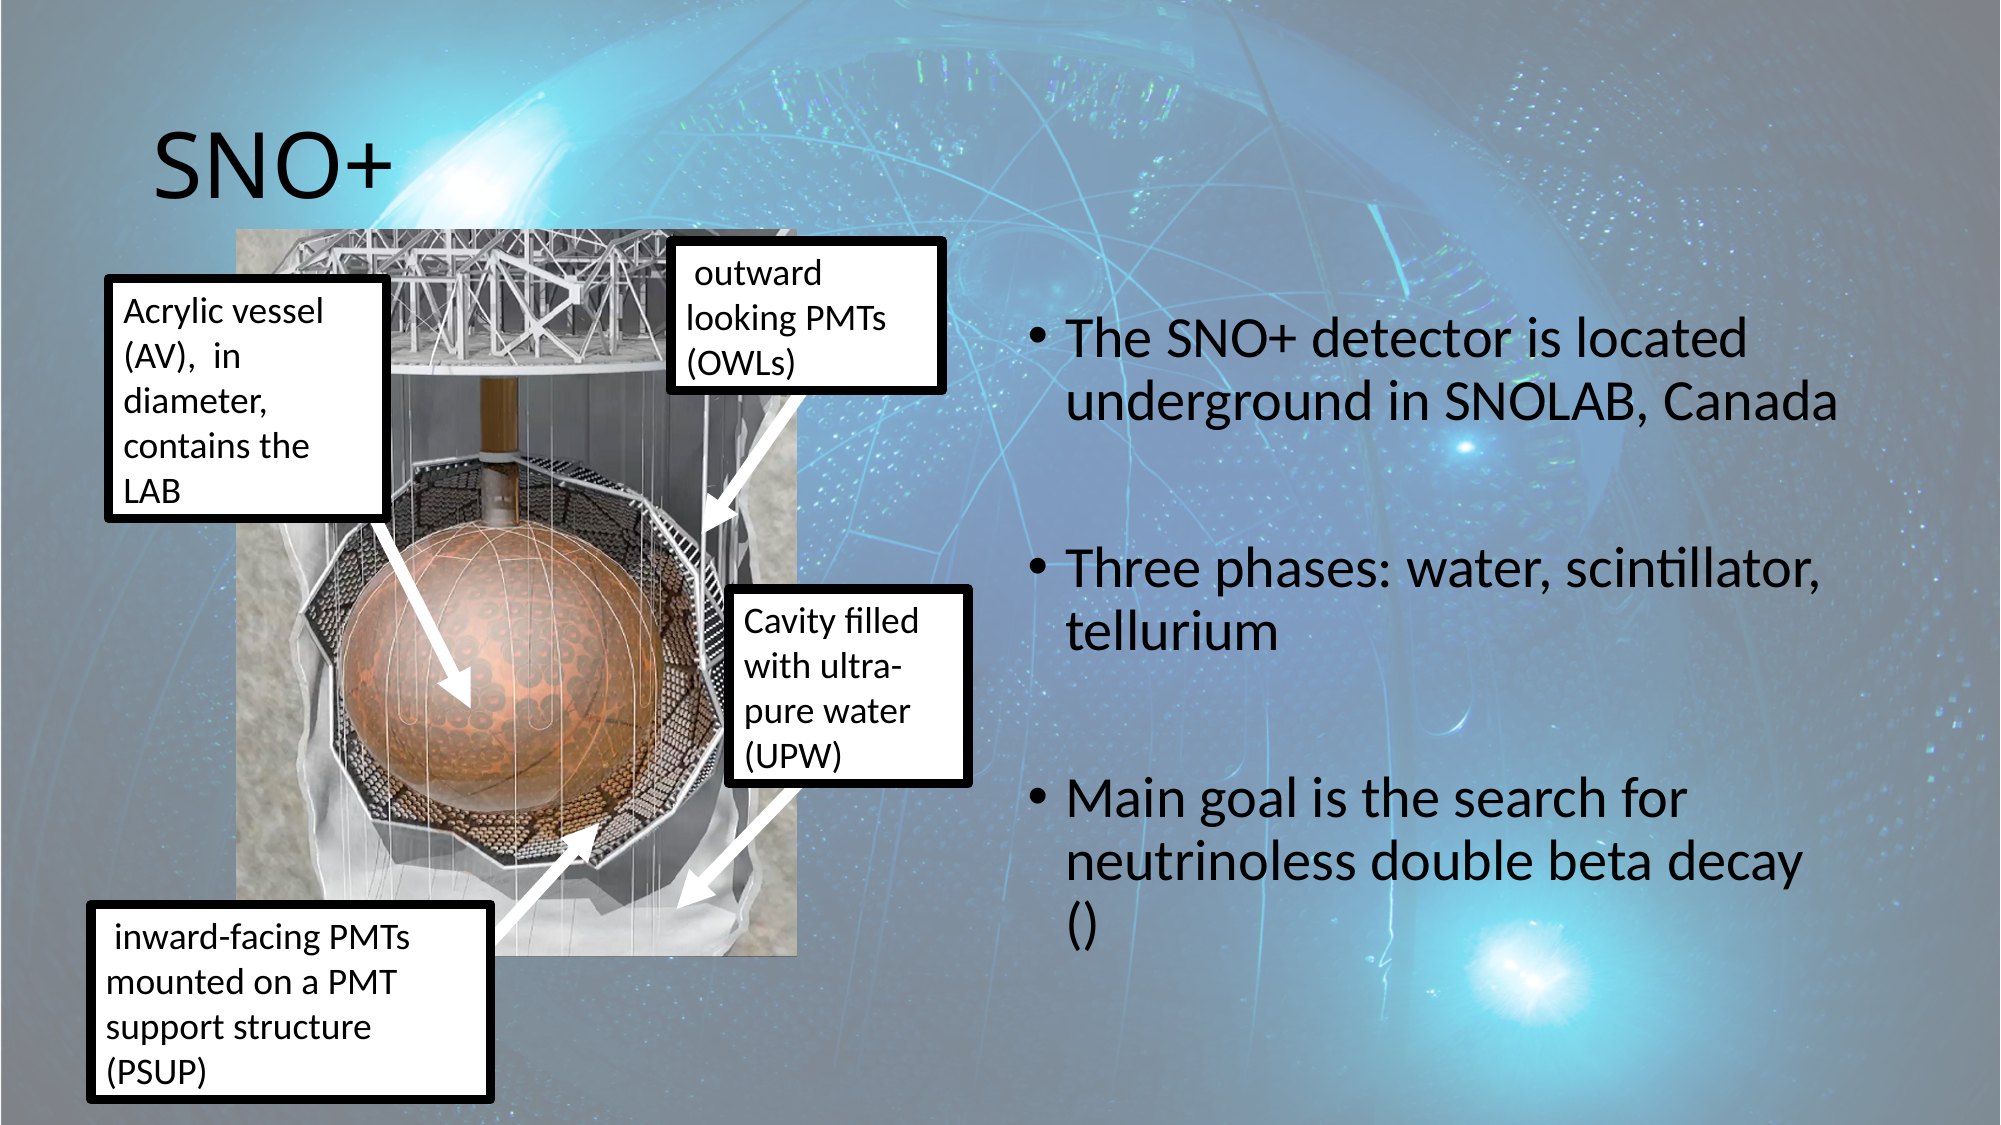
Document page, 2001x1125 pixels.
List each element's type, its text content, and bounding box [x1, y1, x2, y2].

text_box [90, 229, 968, 1102]
title SNO+ [137, 59, 1863, 278]
